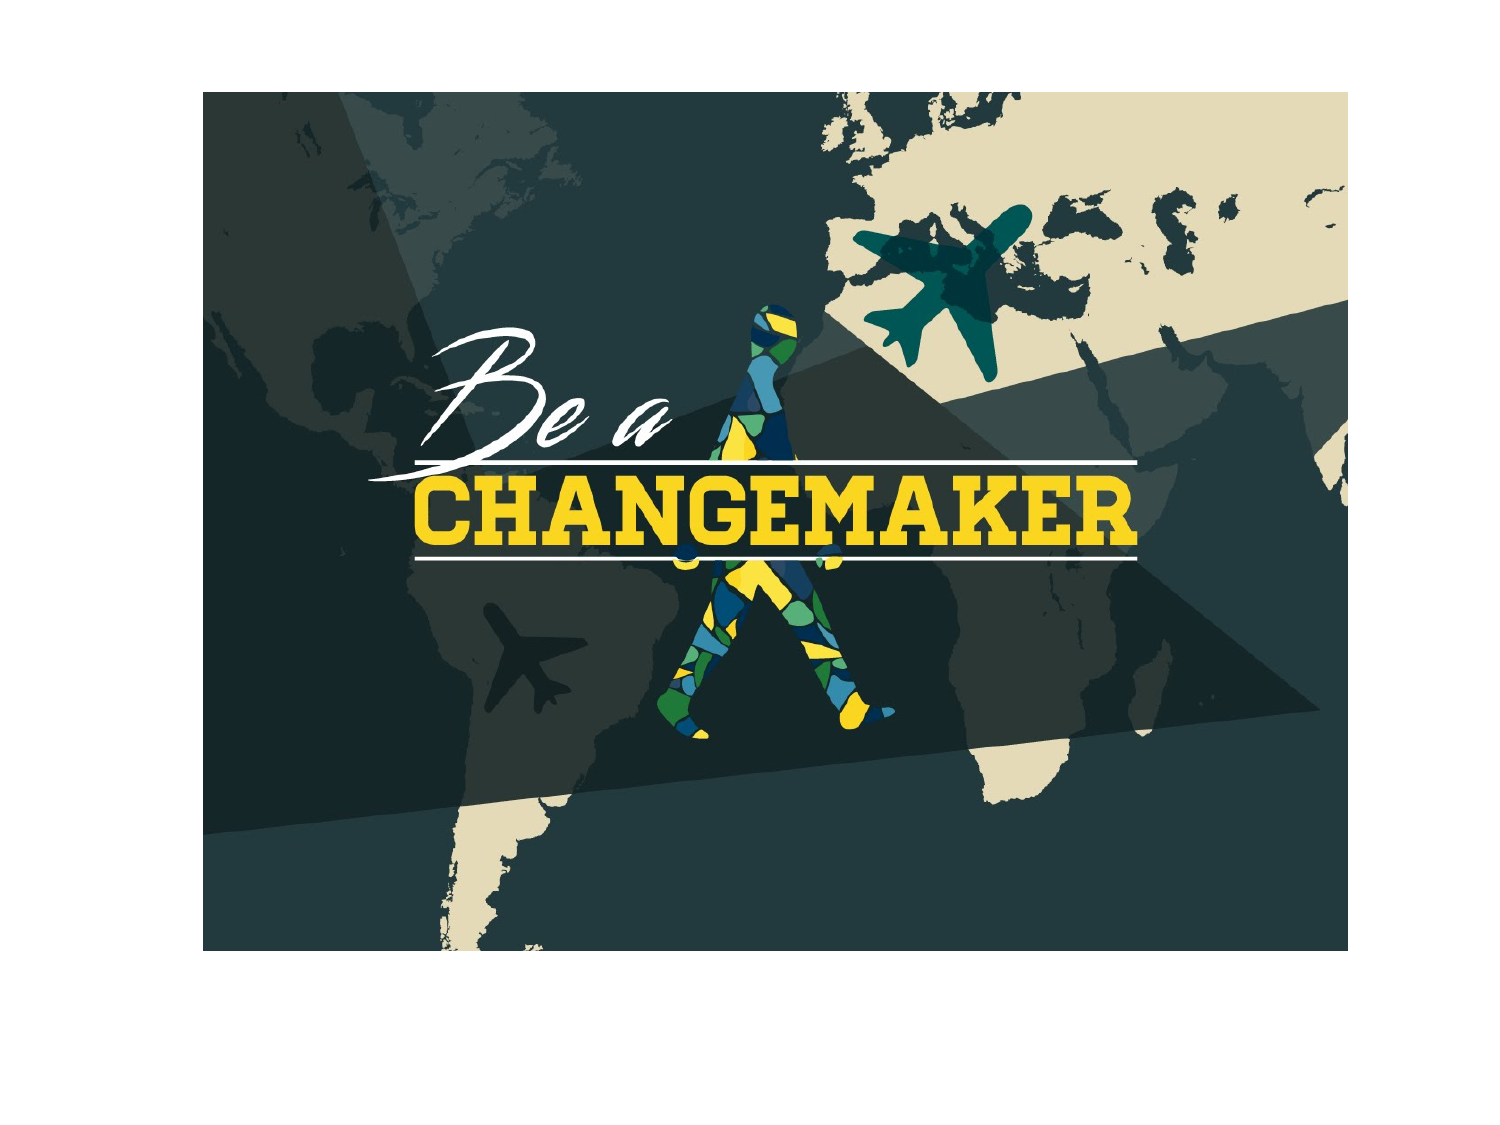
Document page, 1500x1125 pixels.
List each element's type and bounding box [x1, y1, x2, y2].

picture [203, 91, 1348, 951]
